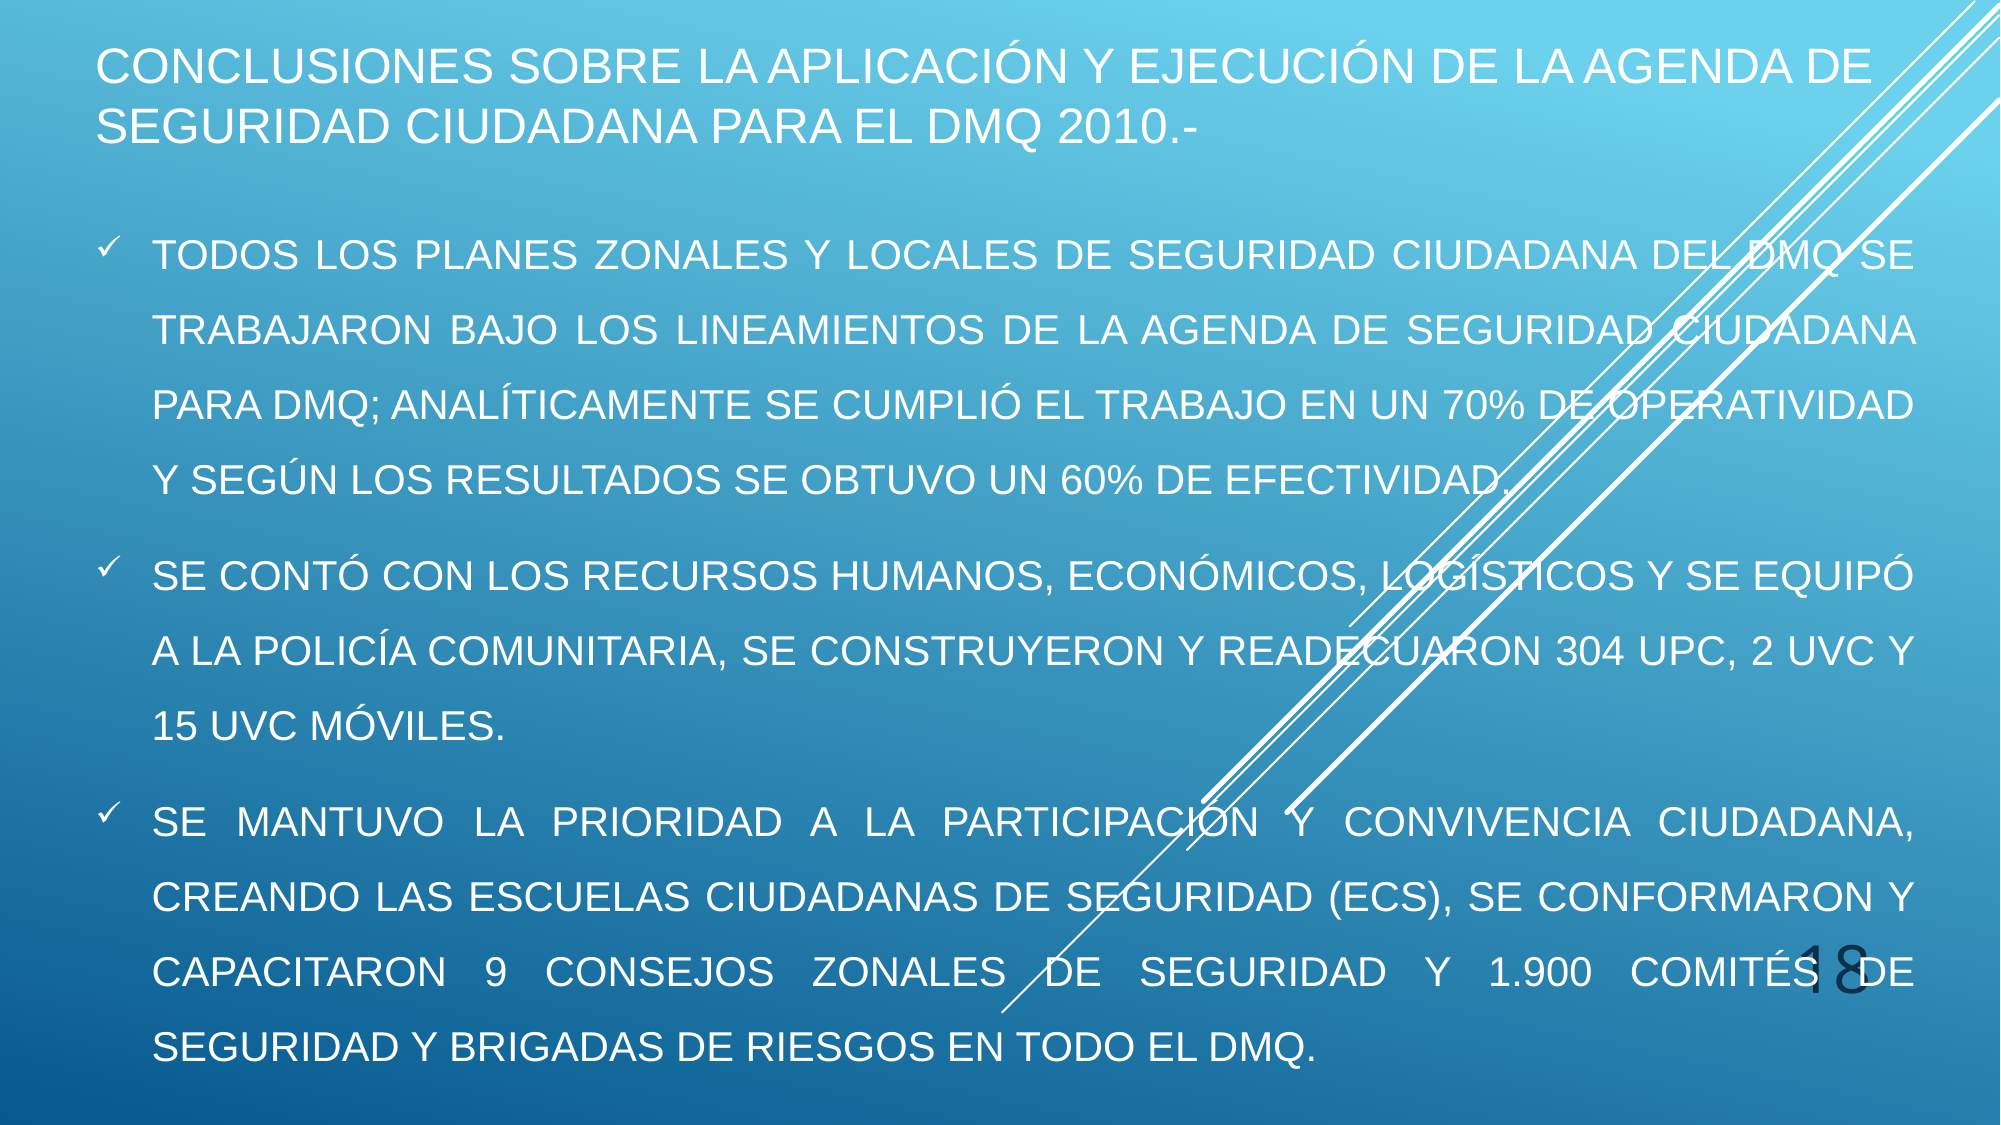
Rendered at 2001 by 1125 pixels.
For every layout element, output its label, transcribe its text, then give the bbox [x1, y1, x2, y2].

title CONCLUSIONES SOBRE LA APLICACIÓN Y EJECUCIÓN DE LA AGENDA DE SEGURIDAD CIUDADANA PARA EL DMQ 2010.- [80, 26, 1931, 161]
subtitle TODOS LOS PLANES ZONALES Y LOCALES DE SEGURIDAD CIUDADANA DEL DMQ SE TRABAJARON BAJO LOS LINEAMIENTOS DE LA AGENDA DE SEGURIDAD CIUDADANA PARA DMQ; ANALÍTICAMENTE SE CUMPLIÓ EL TRABAJO EN UN 70% DE OPERATIVIDAD Y SEGÚN LOS RESULTADOS SE OBTUVO UN 60% DE EFECTIVIDAD. SE CONTÓ CON LOS RECURSOS HUMANOS, ECONÓMICOS, LOGÍSTICOS Y SE EQUIPÓ A LA POLICÍA COMUNITARIA, SE CONSTRUYERON Y READECUARON 304 UPC, 2 UVC Y 15 UVC MÓVILES. SE MANTUVO LA PRIORIDAD A LA PARTICIPACIÓN Y CONVIVENCIA CIUDADANA, CREANDO LAS ESCUELAS CIUDADANAS DE SEGURIDAD (ECS), SE CONFORMARON Y CAPACITARON 9 CONSEJOS ZONALES DE SEGURIDAD Y 1.900 COMITÉS DE SEGURIDAD Y BRIGADAS DE RIESGOS EN TODO EL DMQ. [80, 195, 1931, 1068]
slide_number 18 [1700, 915, 1888, 1025]
